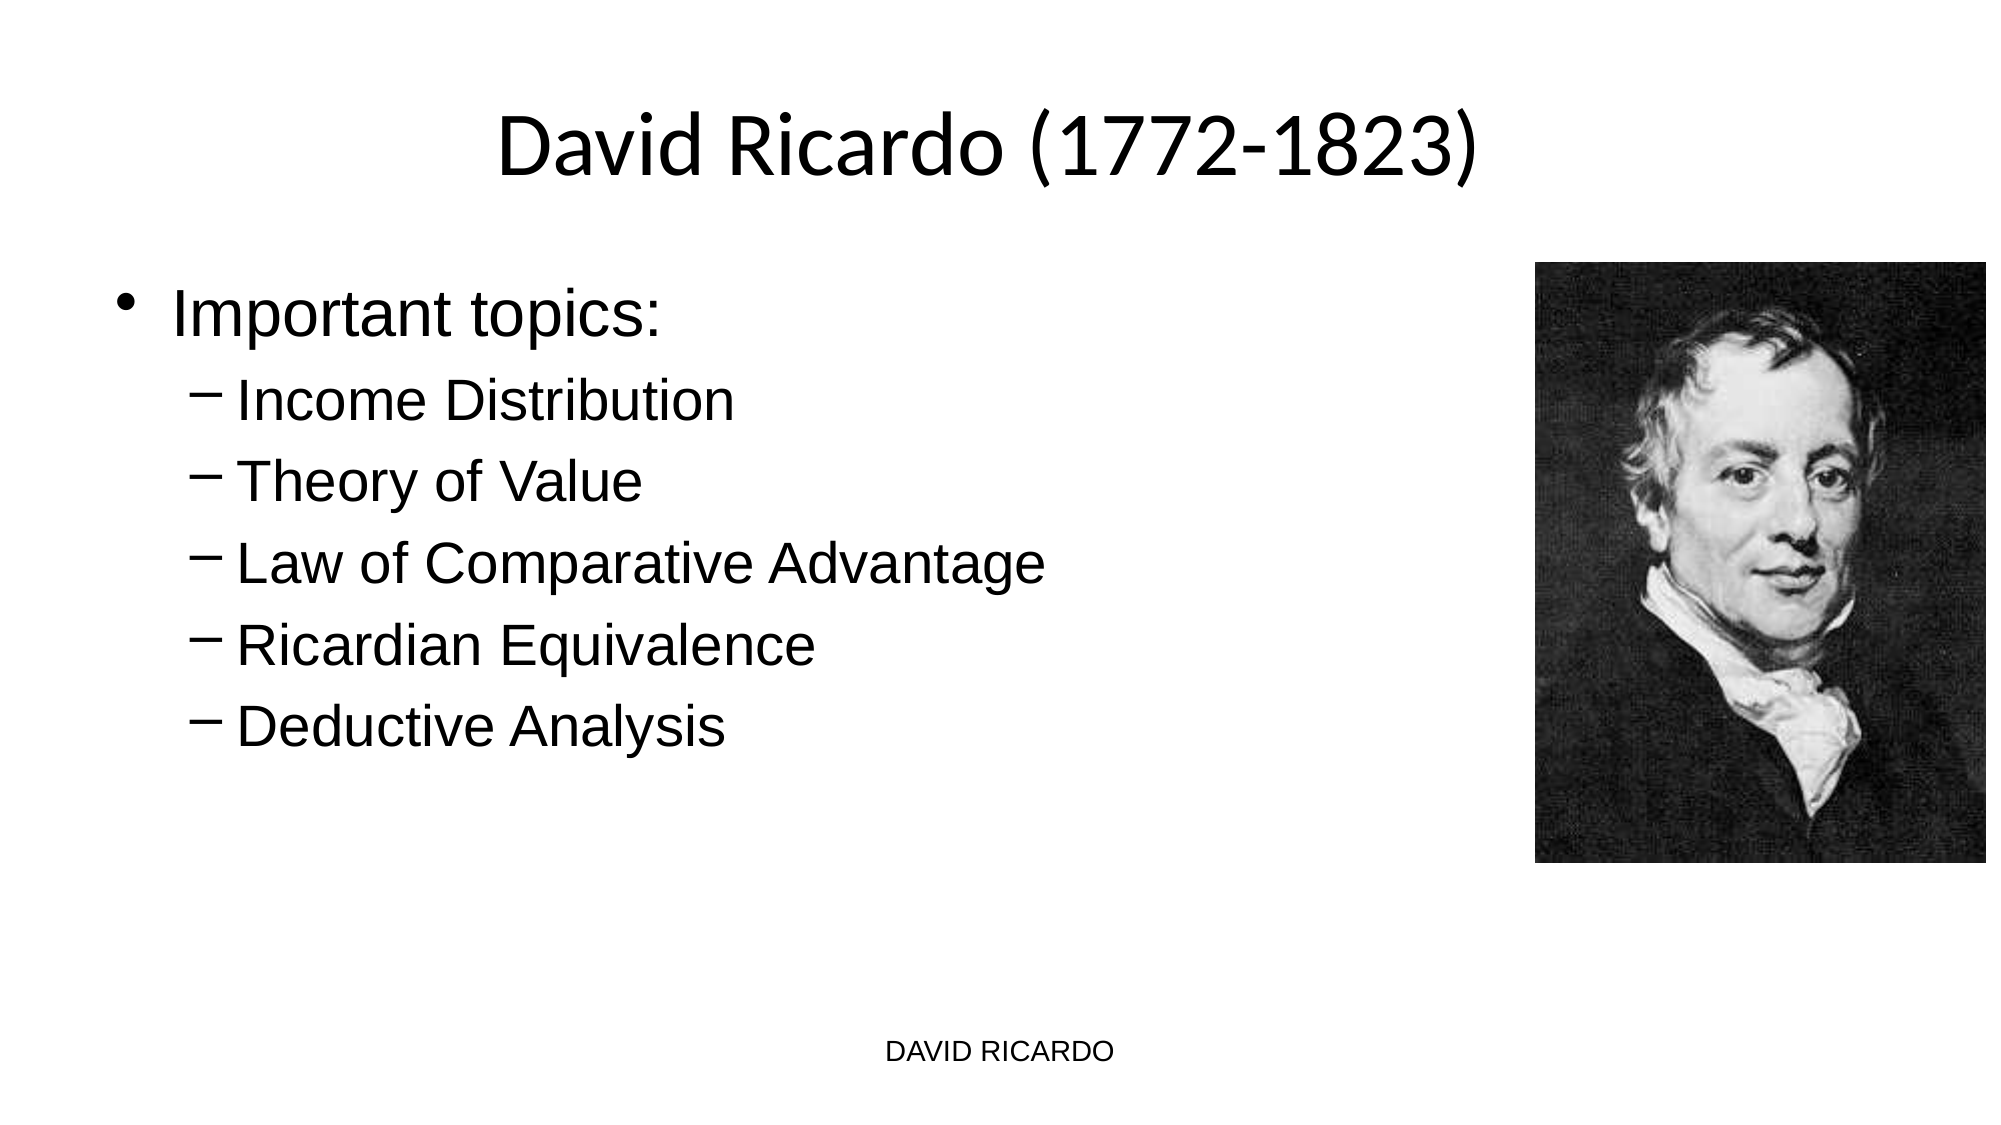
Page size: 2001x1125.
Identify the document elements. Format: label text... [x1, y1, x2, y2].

picture [1535, 262, 1987, 863]
title David Ricardo (1772-1823) [99, 45, 1900, 233]
footer DAVID RICARDO [683, 1024, 1317, 1103]
list Important topics: Income Distribution Theory of Value Law of Comparative Advantage Ricardian Equivalence Deductive Analysis [99, 262, 1900, 1005]
